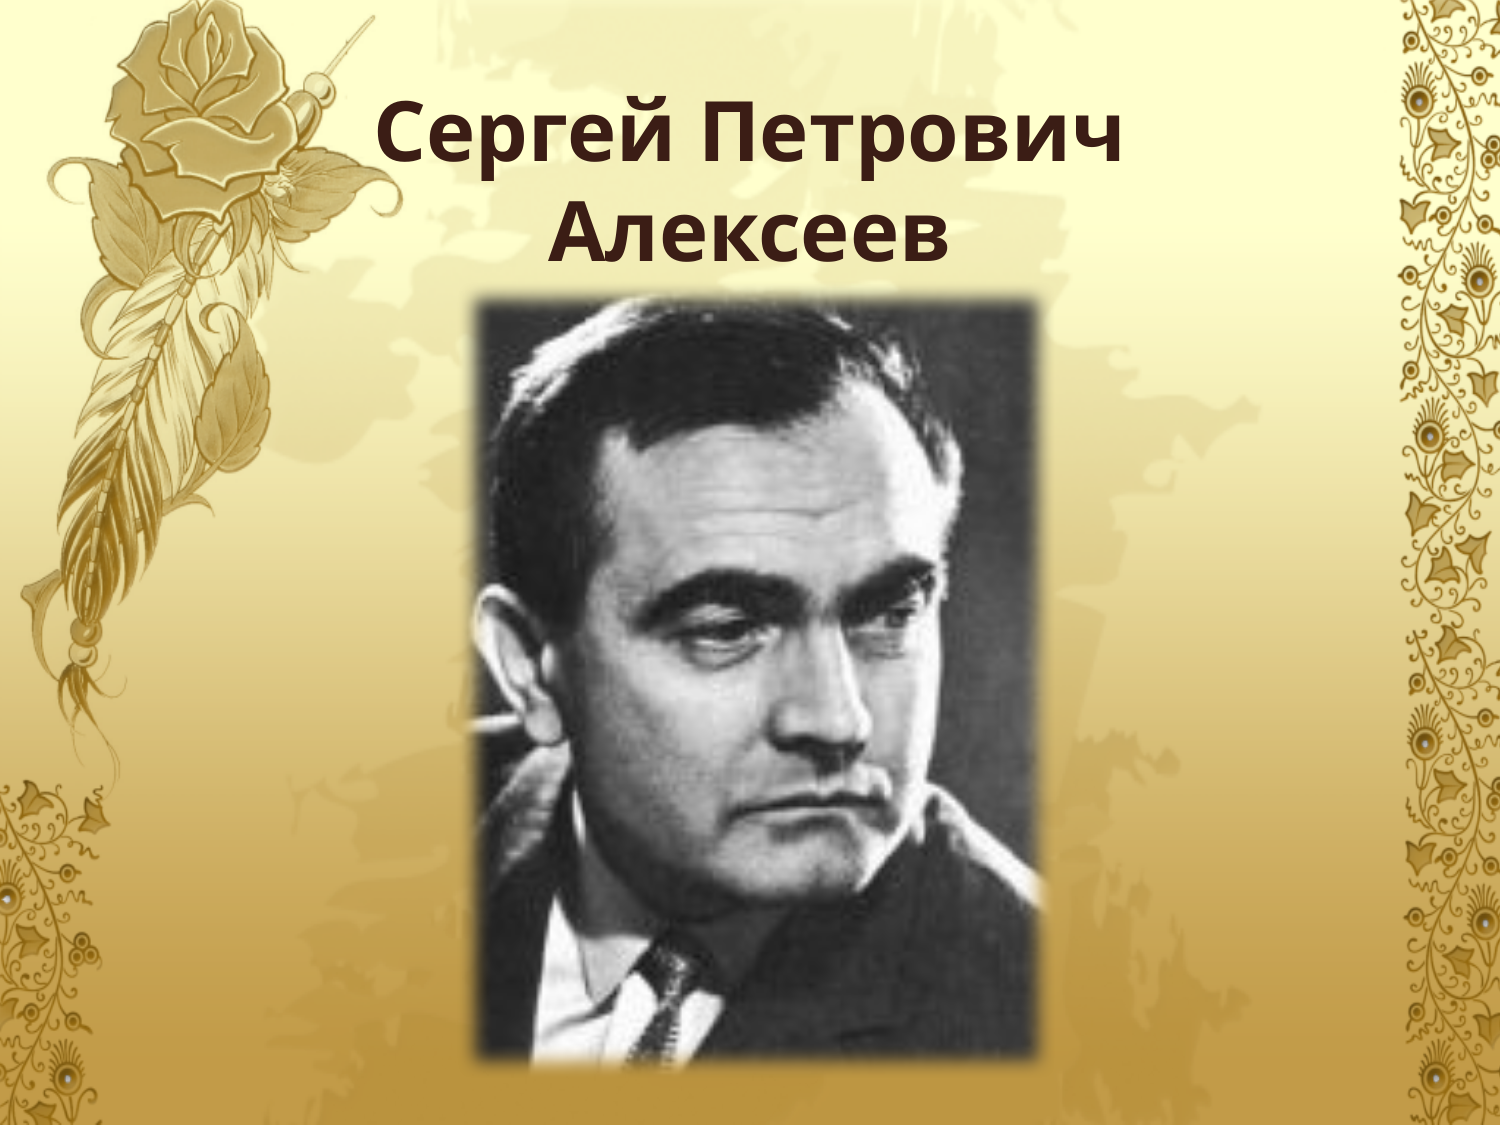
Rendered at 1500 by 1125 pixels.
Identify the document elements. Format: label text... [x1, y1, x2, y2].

picture [0, 0, 1500, 1125]
text_box Сергей Петрович Алексеев [328, 70, 1172, 285]
